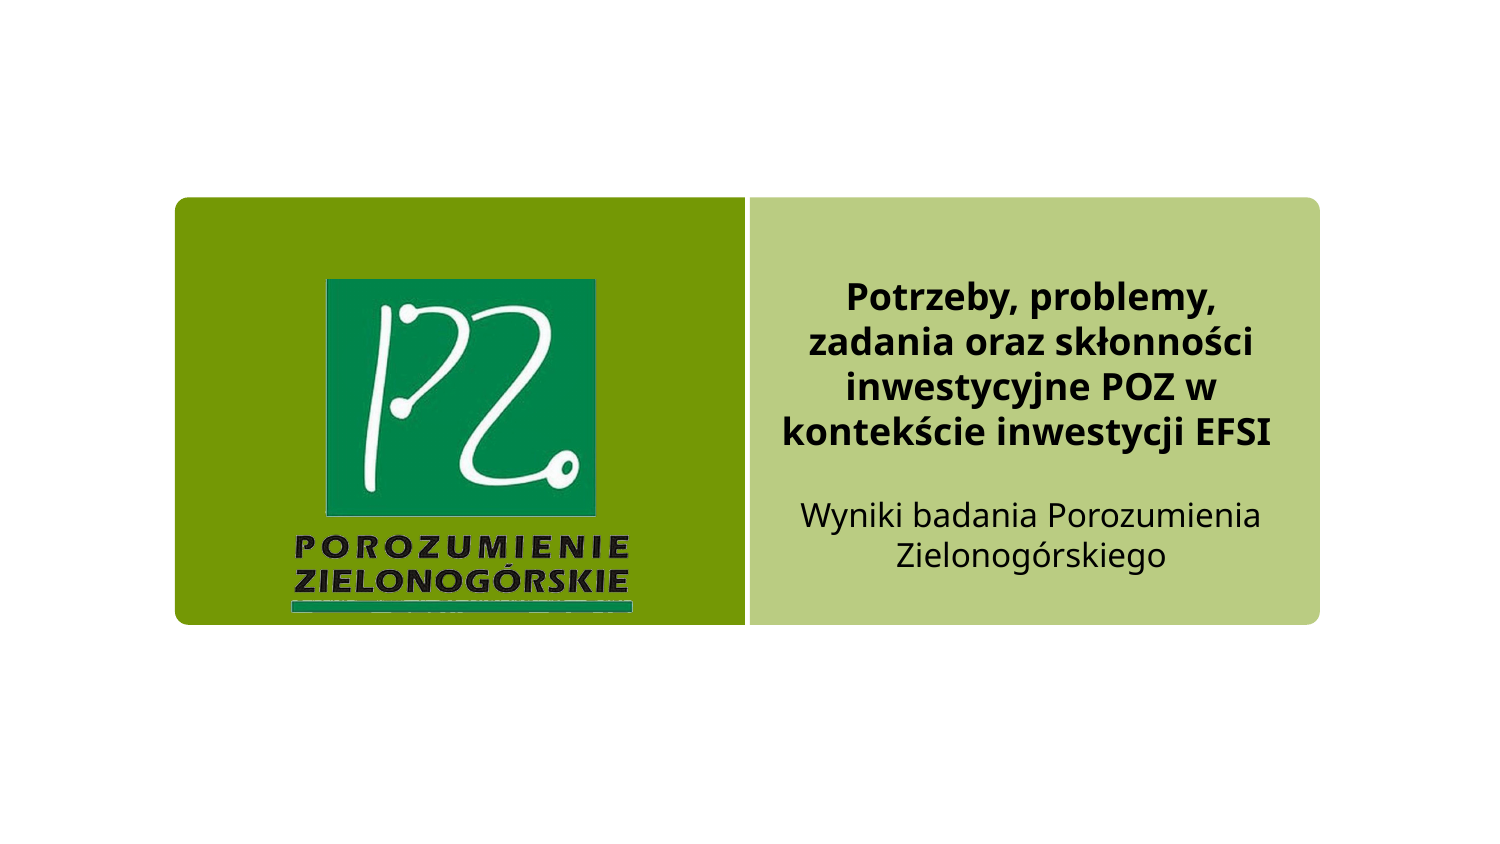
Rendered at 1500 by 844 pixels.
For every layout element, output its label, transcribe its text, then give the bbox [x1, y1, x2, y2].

title Potrzeby, problemy, zadania oraz skłonności inwestycyjne POZ w kontekście inwestycji EFSI [762, 250, 1300, 453]
subtitle Wyniki badania Porozumienia Zielonogórskiego [762, 494, 1300, 560]
picture [258, 279, 650, 625]
